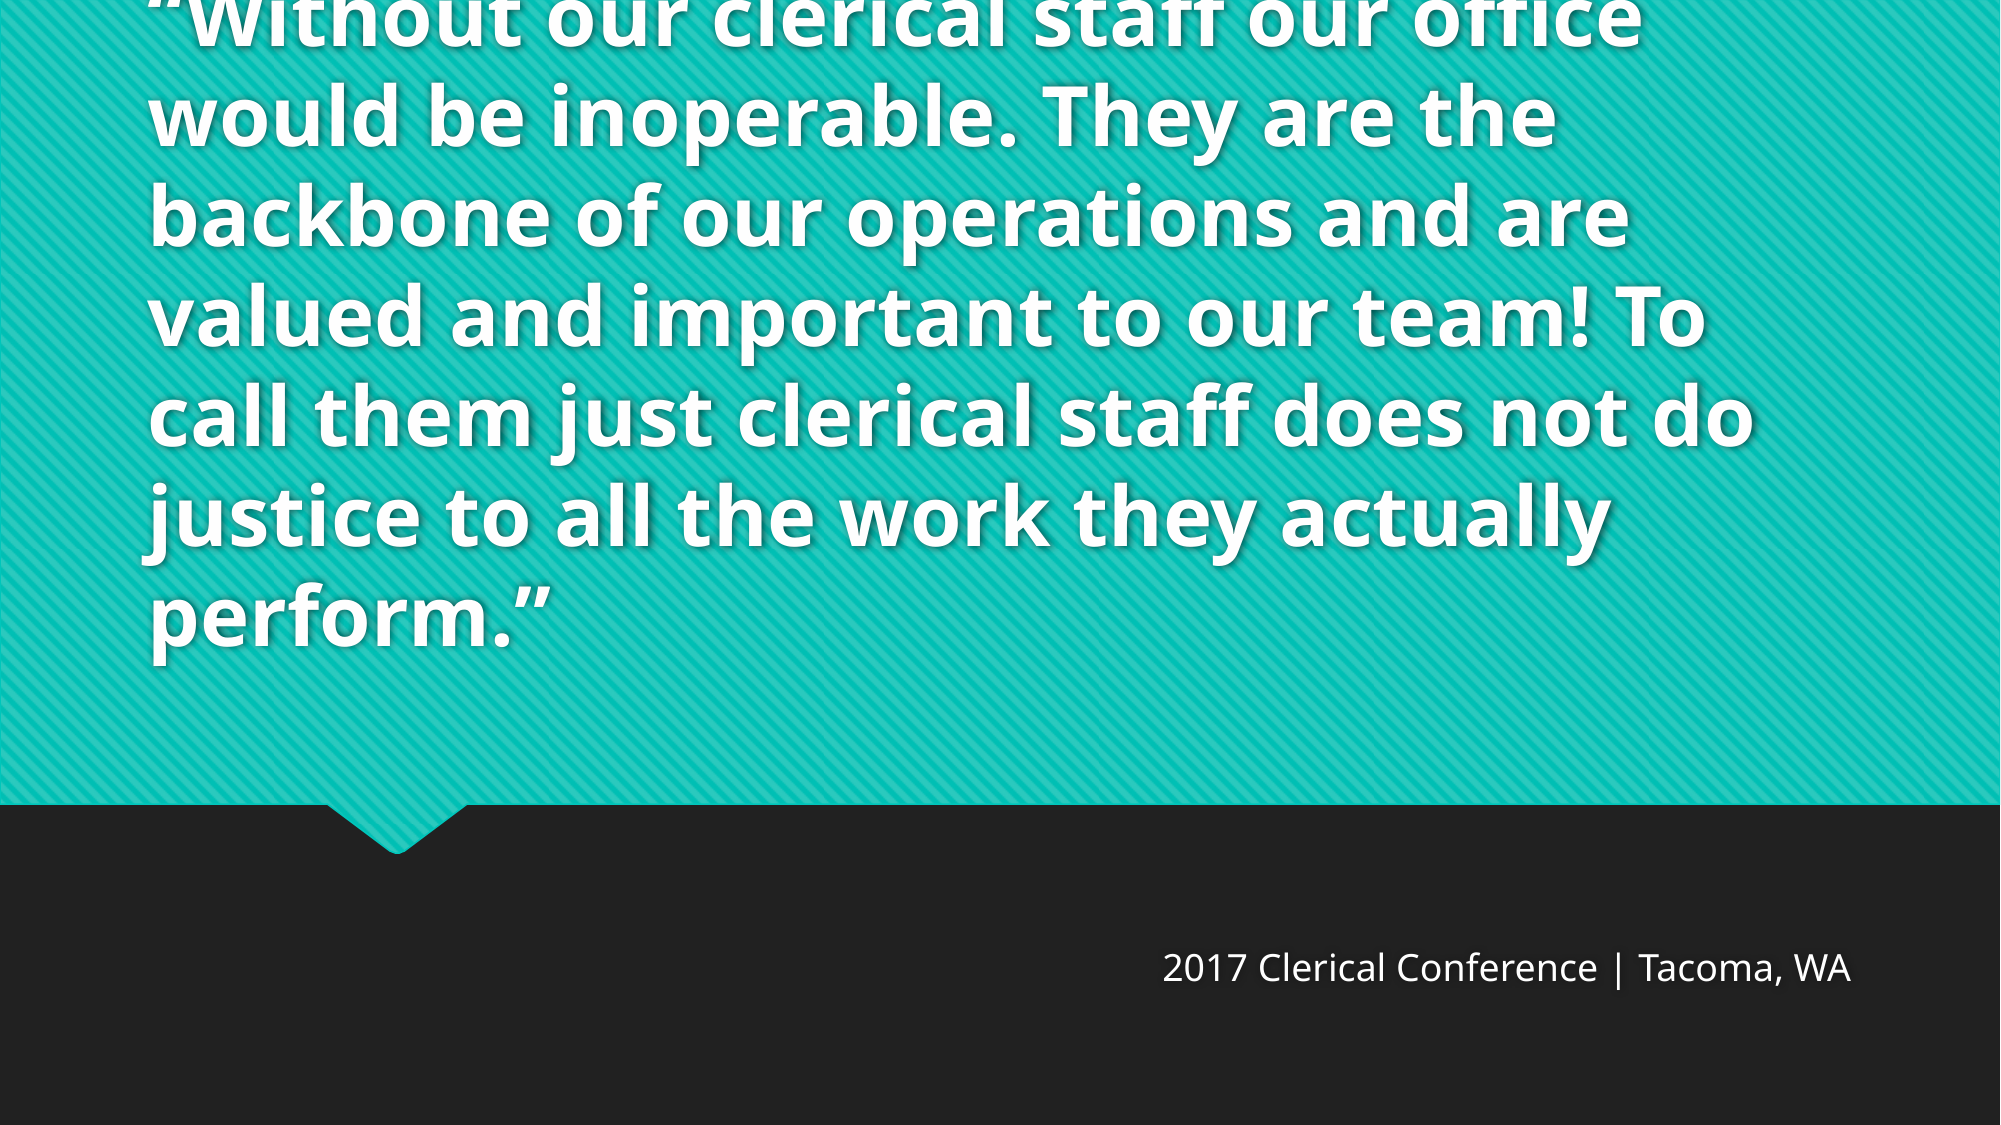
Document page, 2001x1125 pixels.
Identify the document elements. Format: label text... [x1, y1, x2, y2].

subtitle 2017 Clerical Conference | Tacoma, WA [132, 936, 1868, 1009]
title “Without our clerical staff our office would be inoperable. They are the backbone of our operations and are valued and important to our team! To call them just clerical staff does not do justice to all the work they actually perform.” [132, 182, 1868, 671]
